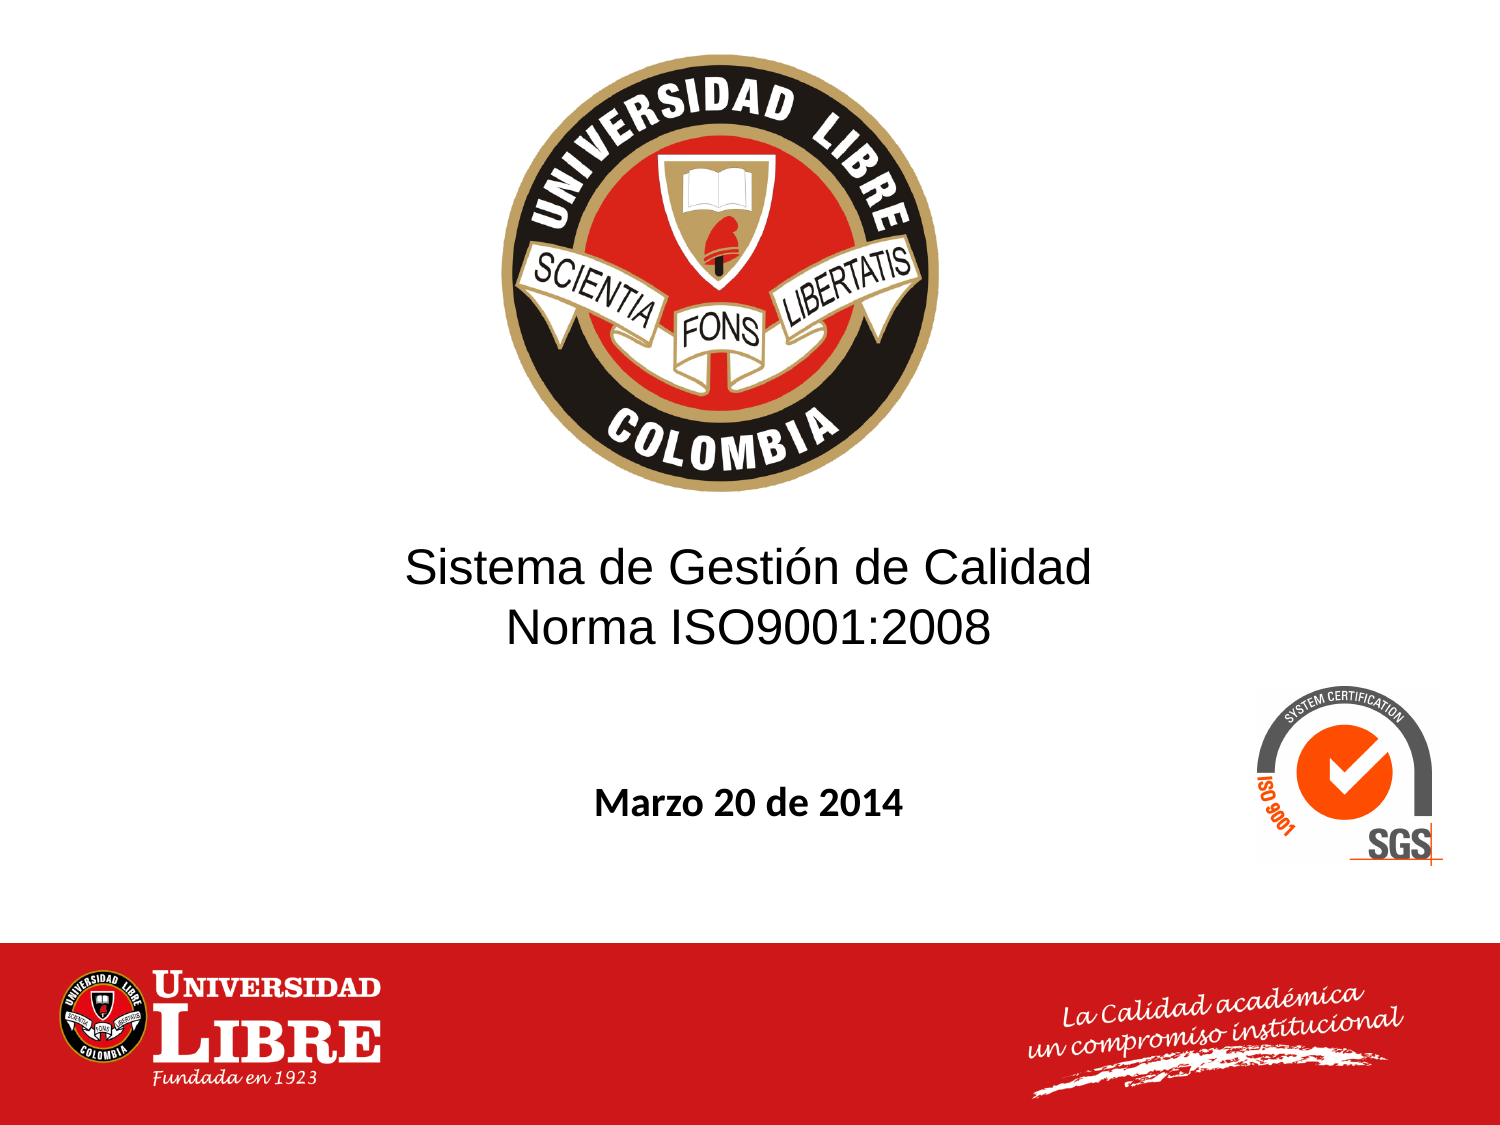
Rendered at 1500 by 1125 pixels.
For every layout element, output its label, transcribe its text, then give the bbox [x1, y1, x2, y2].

text_box Sistema de Gestión de Calidad Norma ISO9001:2008 Marzo 20 de 2014 [124, 527, 1373, 832]
picture [1257, 685, 1443, 867]
picture [0, 943, 1500, 1125]
picture [501, 54, 940, 492]
